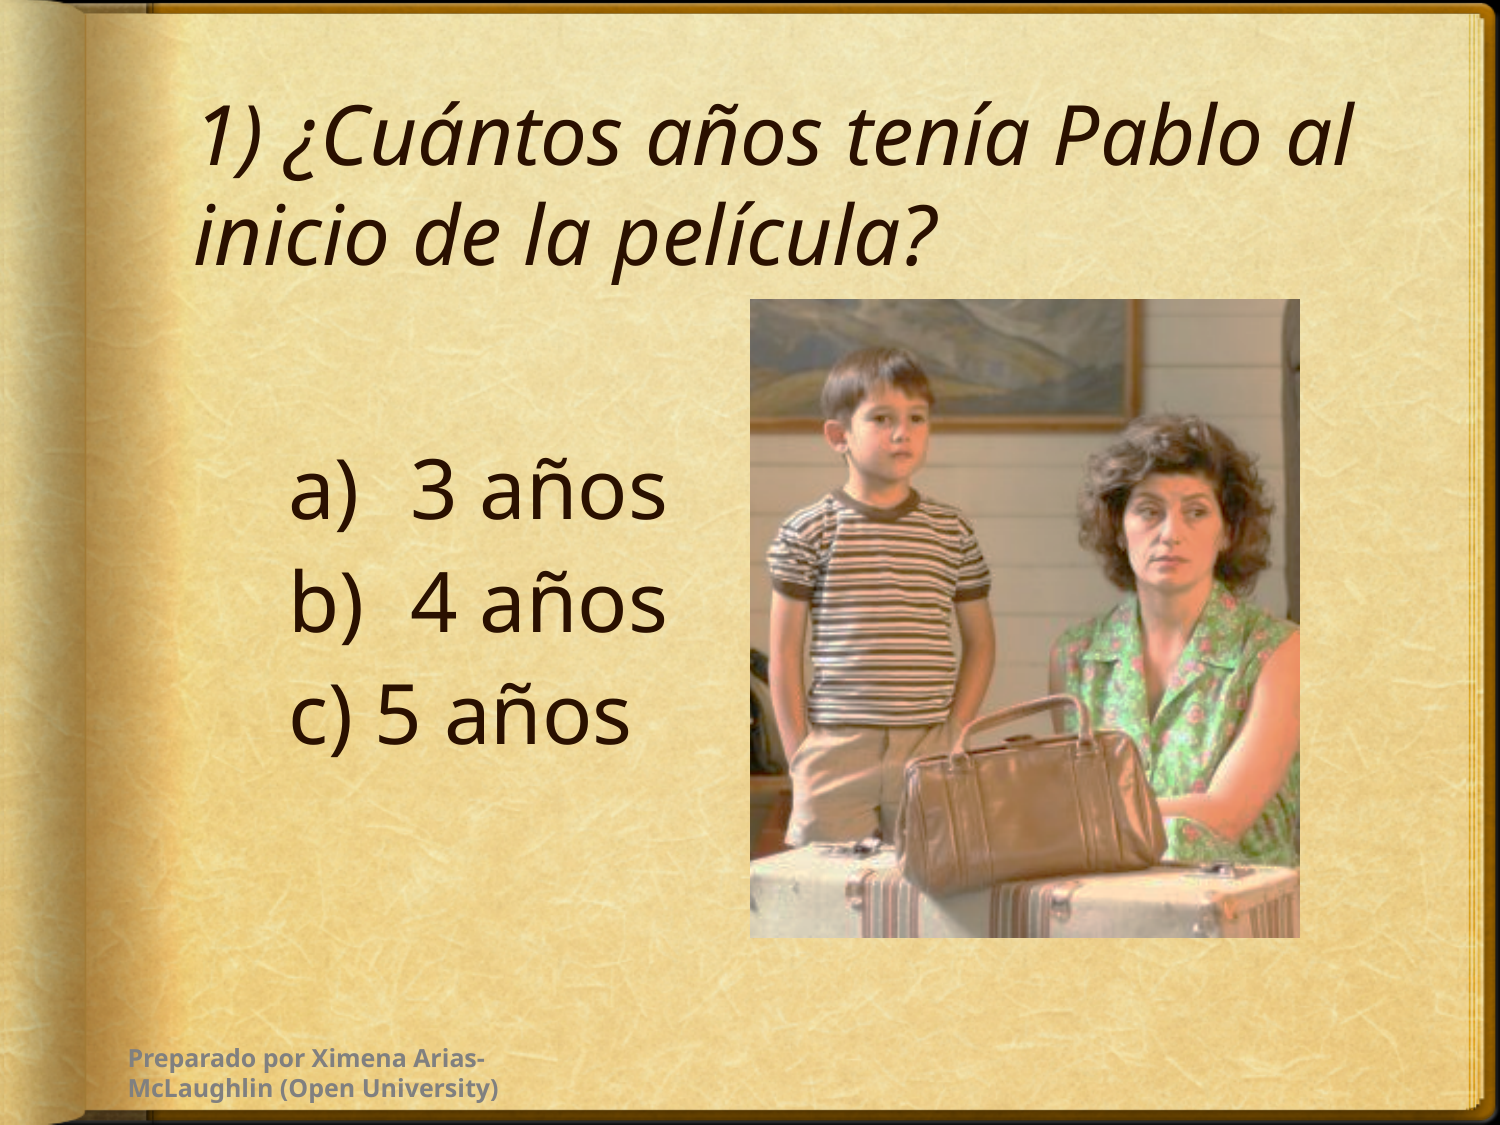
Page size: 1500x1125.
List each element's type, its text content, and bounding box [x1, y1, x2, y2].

picture [0, 0, 1500, 1125]
footer Preparado por Ximena Arias-McLaughlin (Open University) [112, 1042, 563, 1103]
list 1) ¿Cuántos años tenía Pablo al inicio de la película? 3 años 4 años c) 5 años [178, 75, 1372, 1005]
